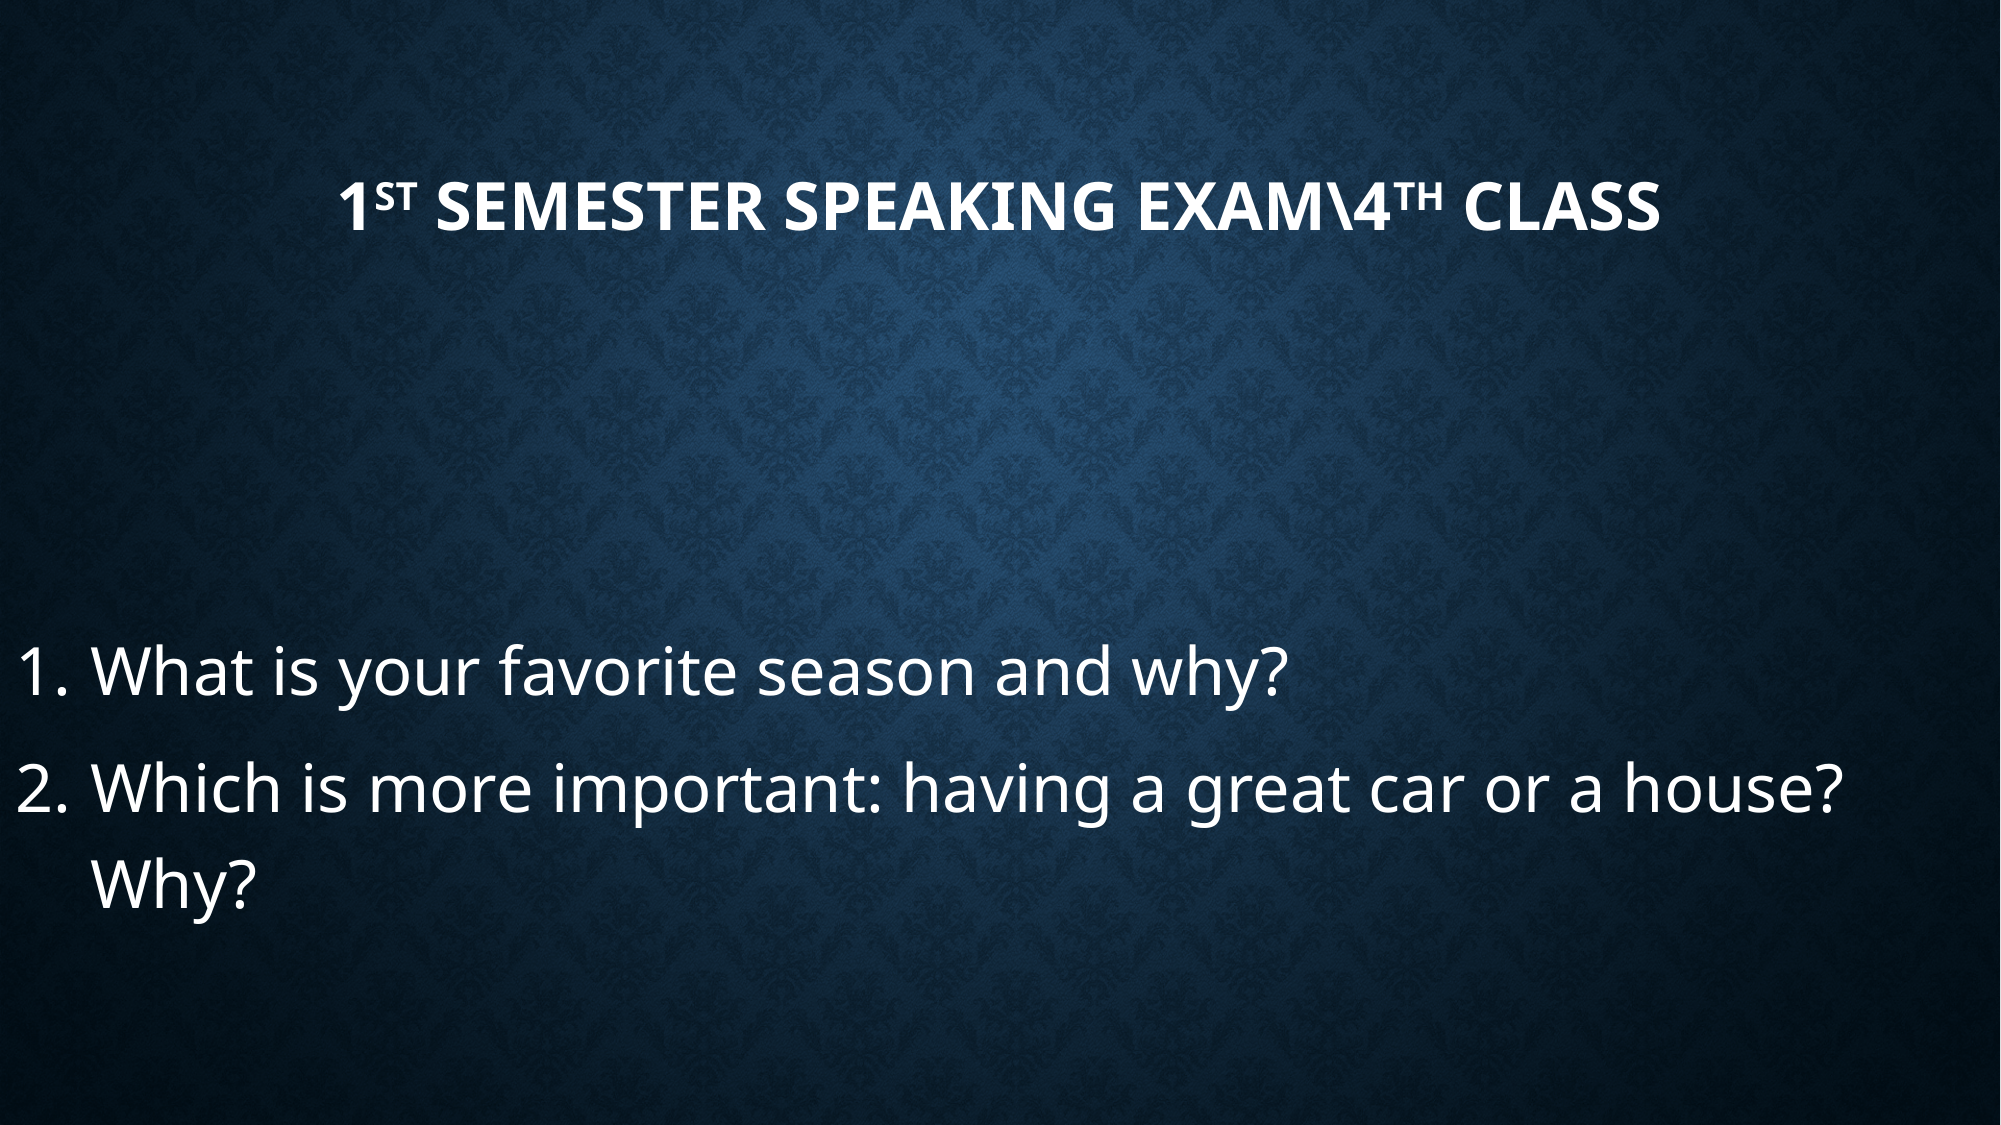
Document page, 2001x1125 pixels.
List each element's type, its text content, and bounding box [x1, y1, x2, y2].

list What is your favorite season and why? Which is more important: having a great car or a house? Why? [0, 605, 2000, 950]
title 1st Semester Speaking Exam\4th Class [149, 99, 1849, 318]
